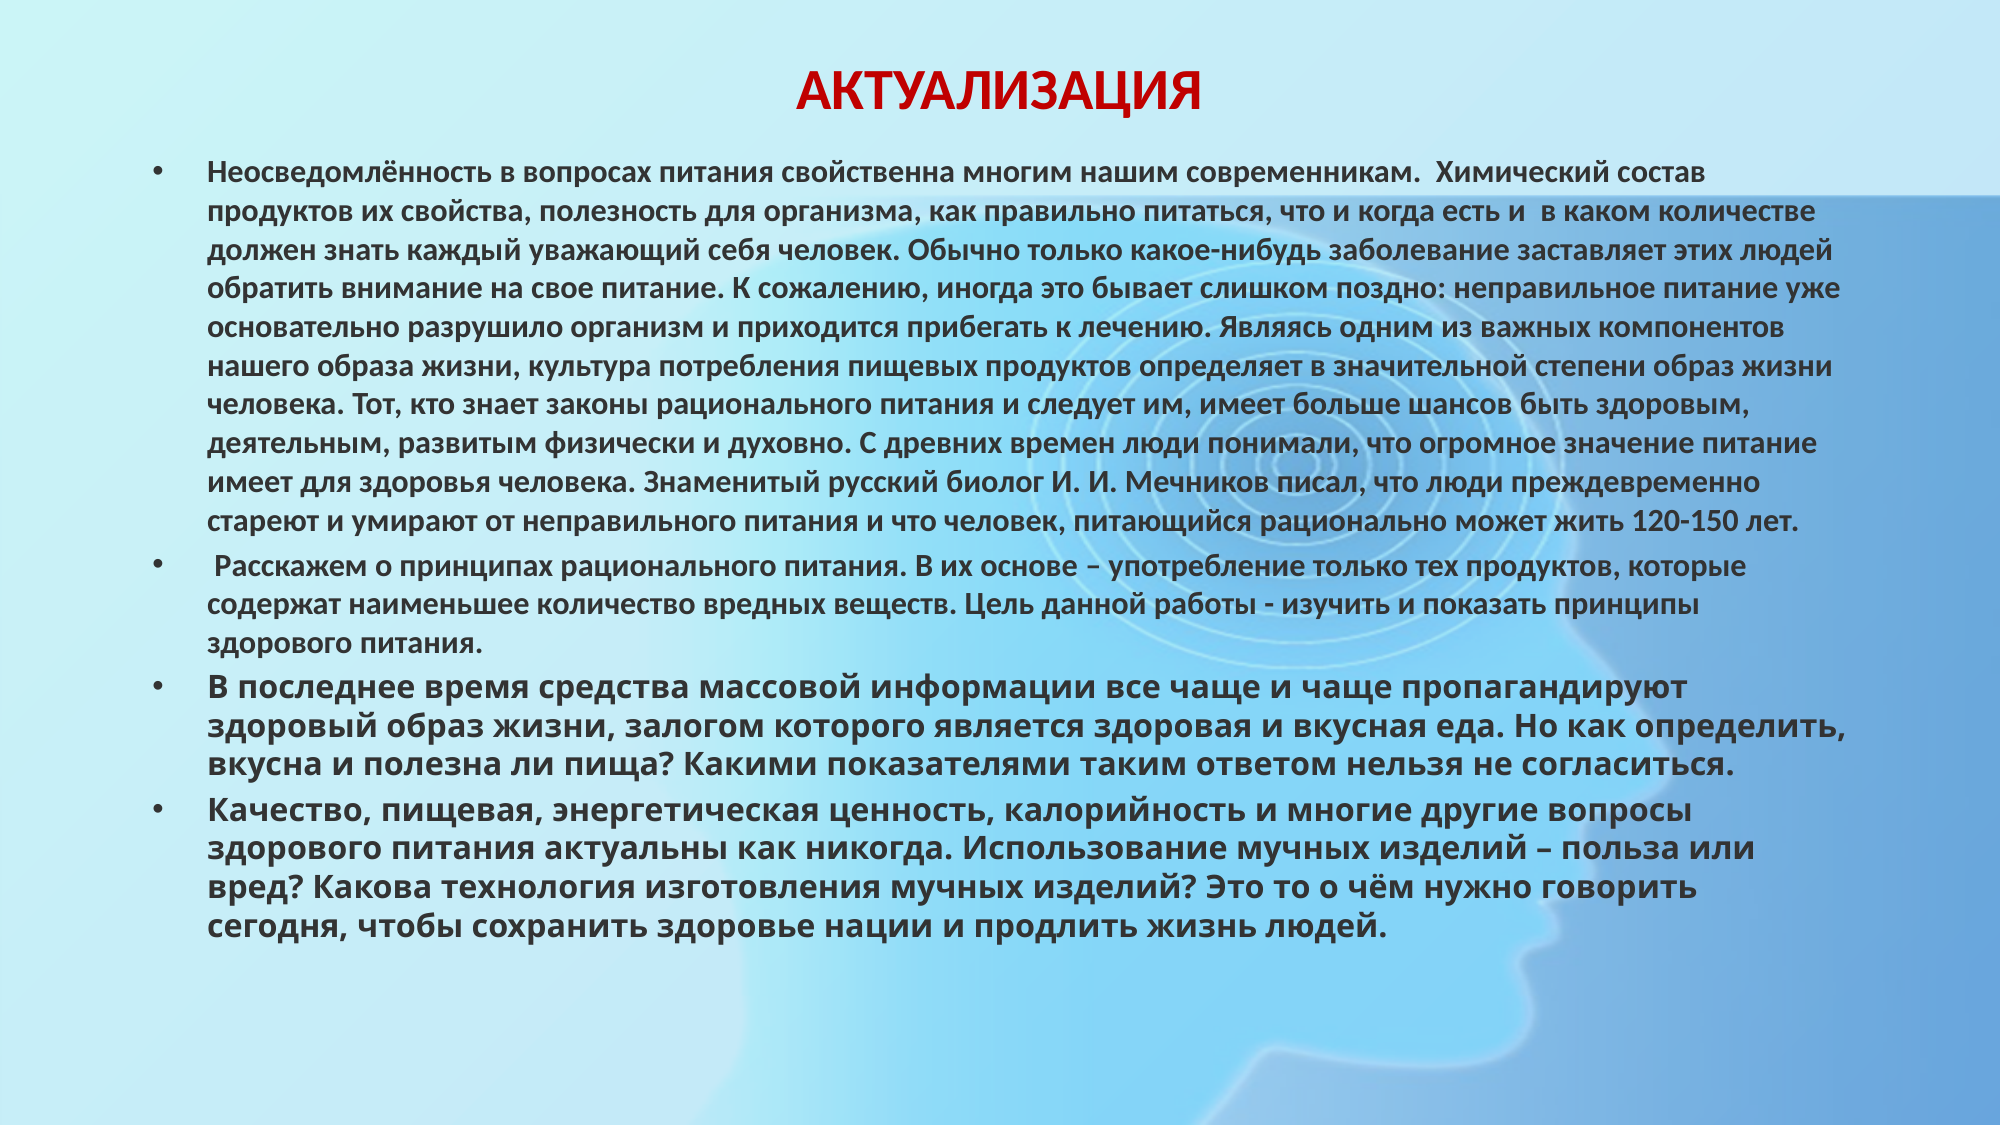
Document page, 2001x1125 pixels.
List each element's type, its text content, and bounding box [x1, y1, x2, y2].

list Неосведомлённость в вопросах питания свойственна многим нашим современникам. Химический состав продуктов их свойства, полезность для организма, как правильно питаться, что и когда есть и в каком количестве должен знать каждый уважающий себя человек. Обычно только какое-нибудь заболевание заставляет этих людей обратить внимание на свое питание. К сожалению, иногда это бывает слишком поздно: неправильное питание уже основательно разрушило организм и приходится прибегать к лечению. Являясь одним из важных компонентов нашего образа жизни, культура потребления пищевых продуктов определяет в значительной степени образ жизни человека. Тот, кто знает законы рационального питания и следует им, имеет больше шансов быть здоровым, деятельным, развитым физически и духовно. С древних времен люди понимали, что огромное значение питание имеет для здоровья человека. Знаменитый русский биолог И. И. Мечников писал, что люди преждевременно стареют и умирают от неправильного питания и что человек, питающийся рационально может жить 120-150 лет. Расскажем о принципах рационального питания. В их основе – употребление только тех продуктов, которые содержат наименьшее количество вредных веществ. Цель данной работы - изучить и показать принципы здорового питания. В последнее время средства массовой информации все чаще и чаще пропагандируют здоровый образ жизни, залогом которого является здоровая и вкусная еда. Но как определить, вкусна и полезна ли пища? Какими показателями таким ответом нельзя не согласиться. Качество, пищевая, энергетическая ценность, калорийность и многие другие вопросы здорового питания актуальны как никогда. Использование мучных изделий – польза или вред? Какова технология изготовления мучных изделий? Это то о чём нужно говорить сегодня, чтобы сохранить здоровье нации и продлить жизнь людей. [137, 143, 1863, 1014]
title АКТУАЛИЗАЦИЯ [137, 59, 1863, 112]
picture [0, 0, 2000, 1125]
